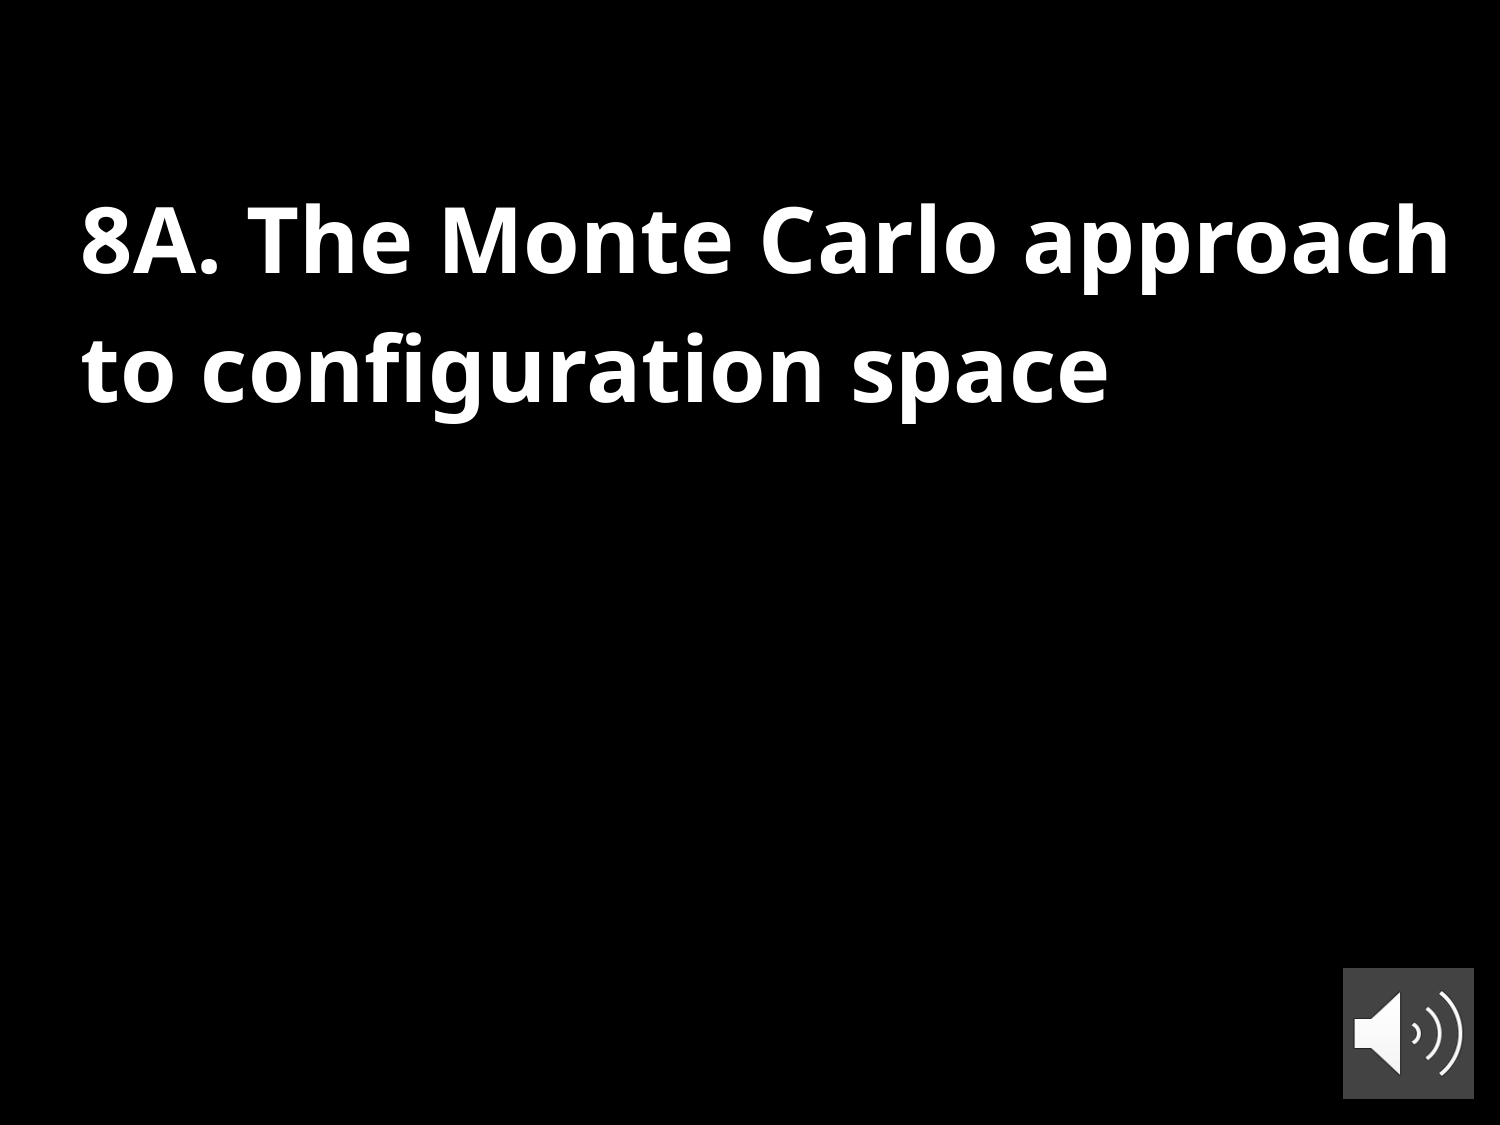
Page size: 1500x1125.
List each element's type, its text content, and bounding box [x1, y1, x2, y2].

text_box 8A. The Monte Carlo approach to configuration space [66, 174, 1470, 428]
picture [1341, 966, 1476, 1101]
